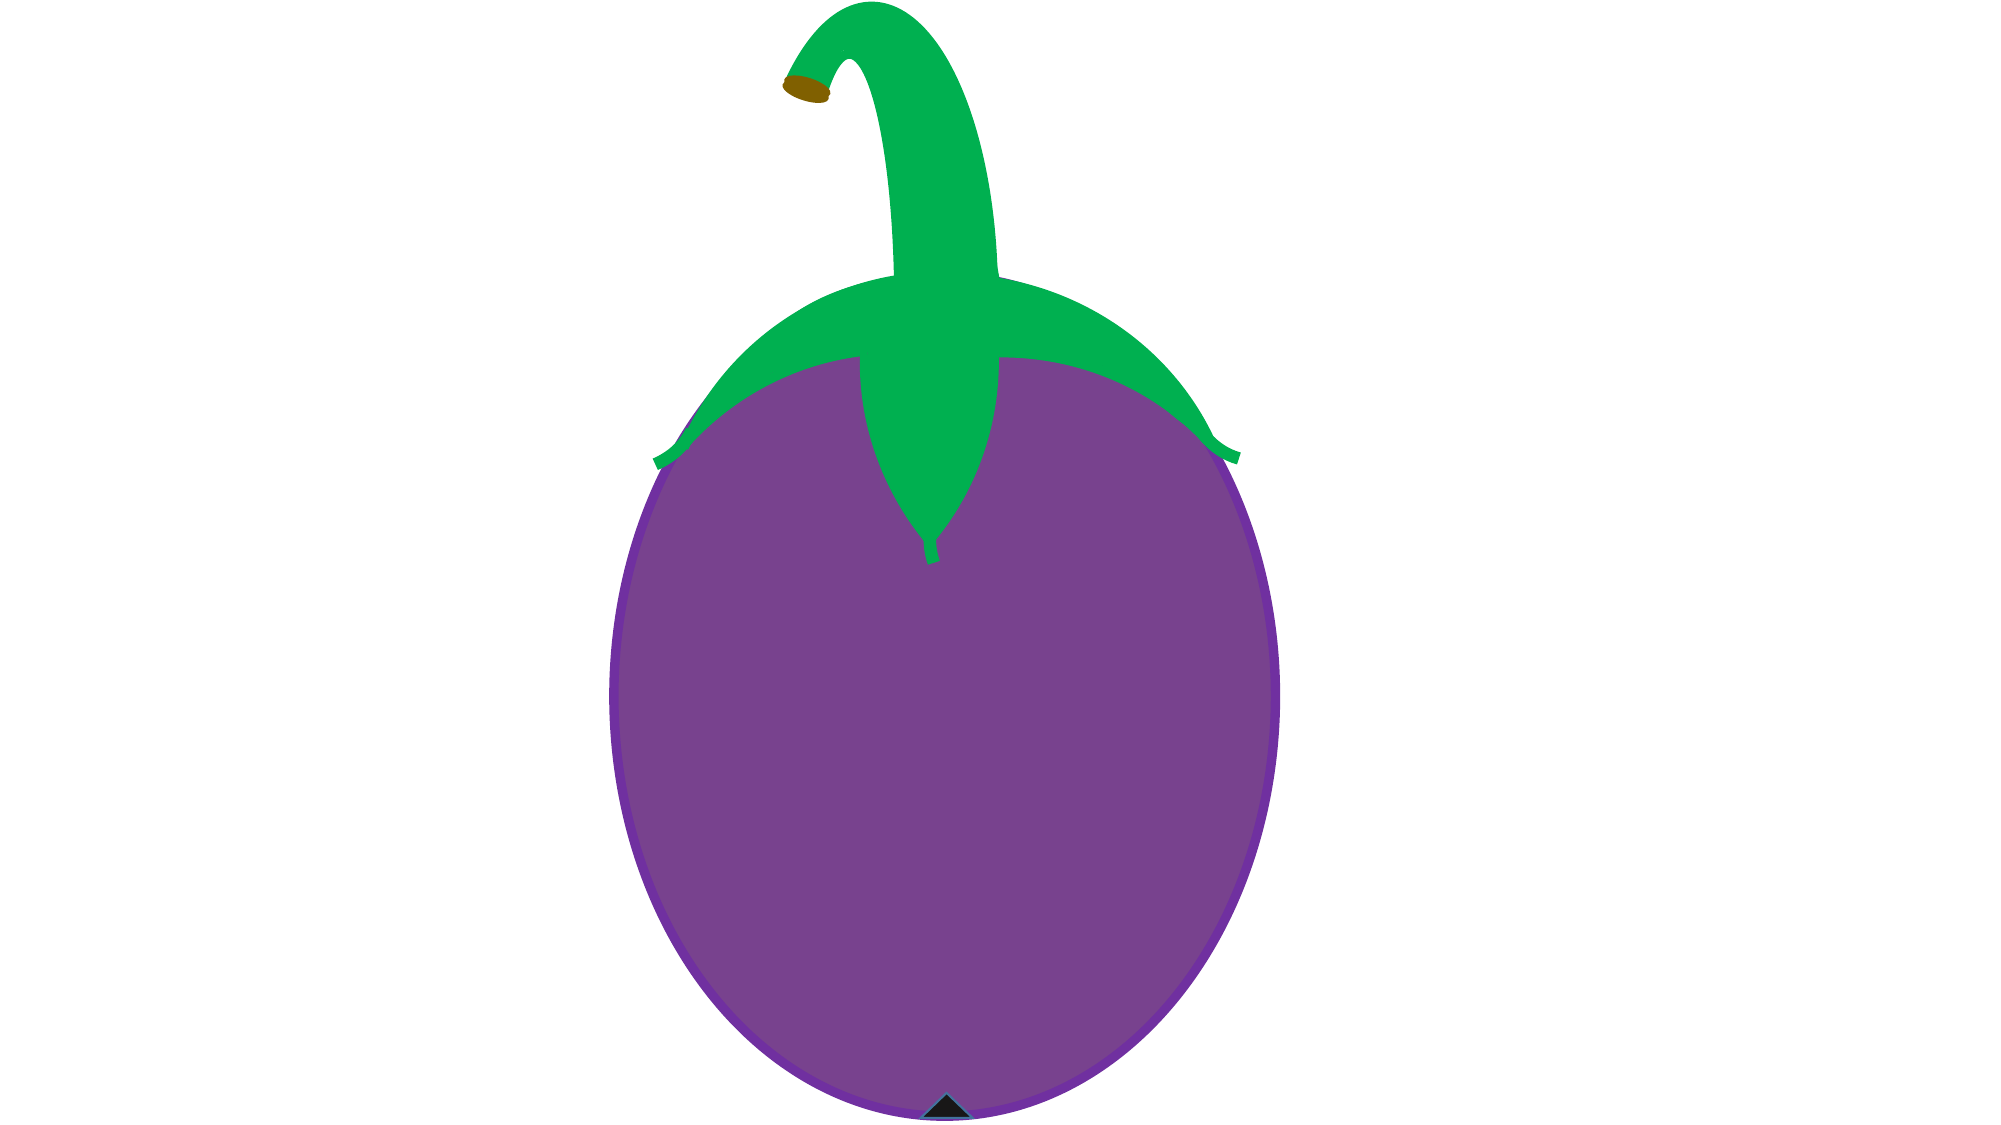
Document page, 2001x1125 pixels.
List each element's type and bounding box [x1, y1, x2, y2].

text_box [439, 0, 1435, 1118]
